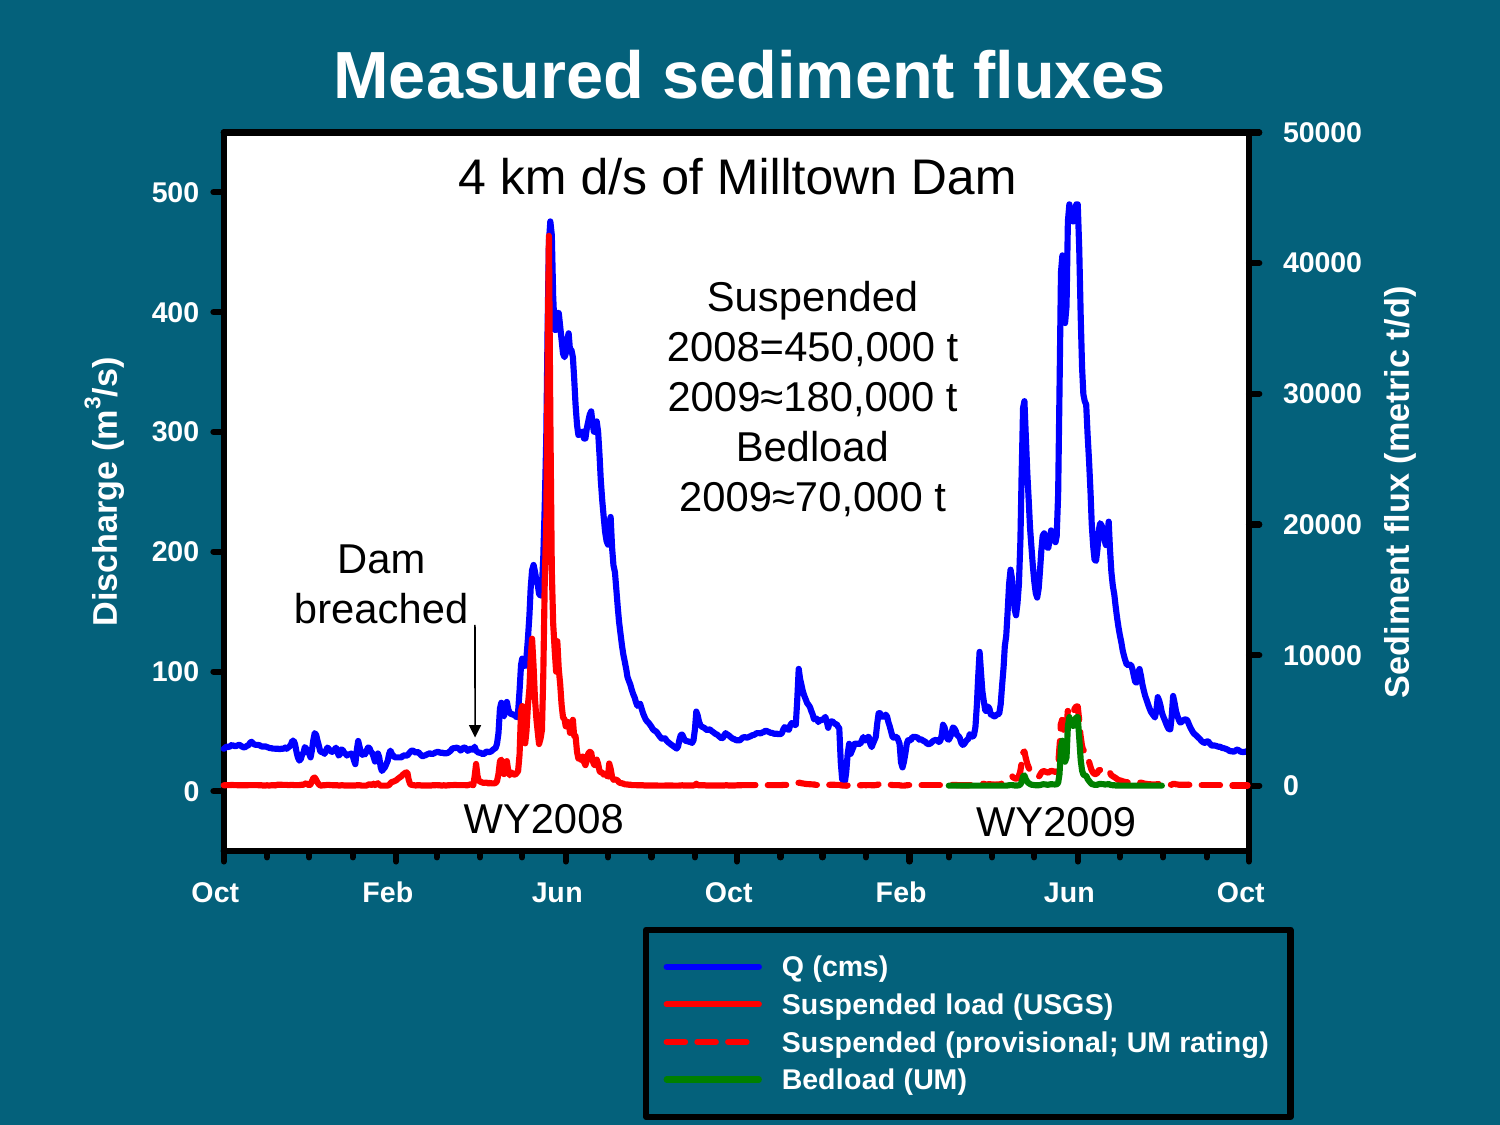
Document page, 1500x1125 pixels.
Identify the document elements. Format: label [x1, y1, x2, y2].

text_box [74, 21, 1427, 1125]
